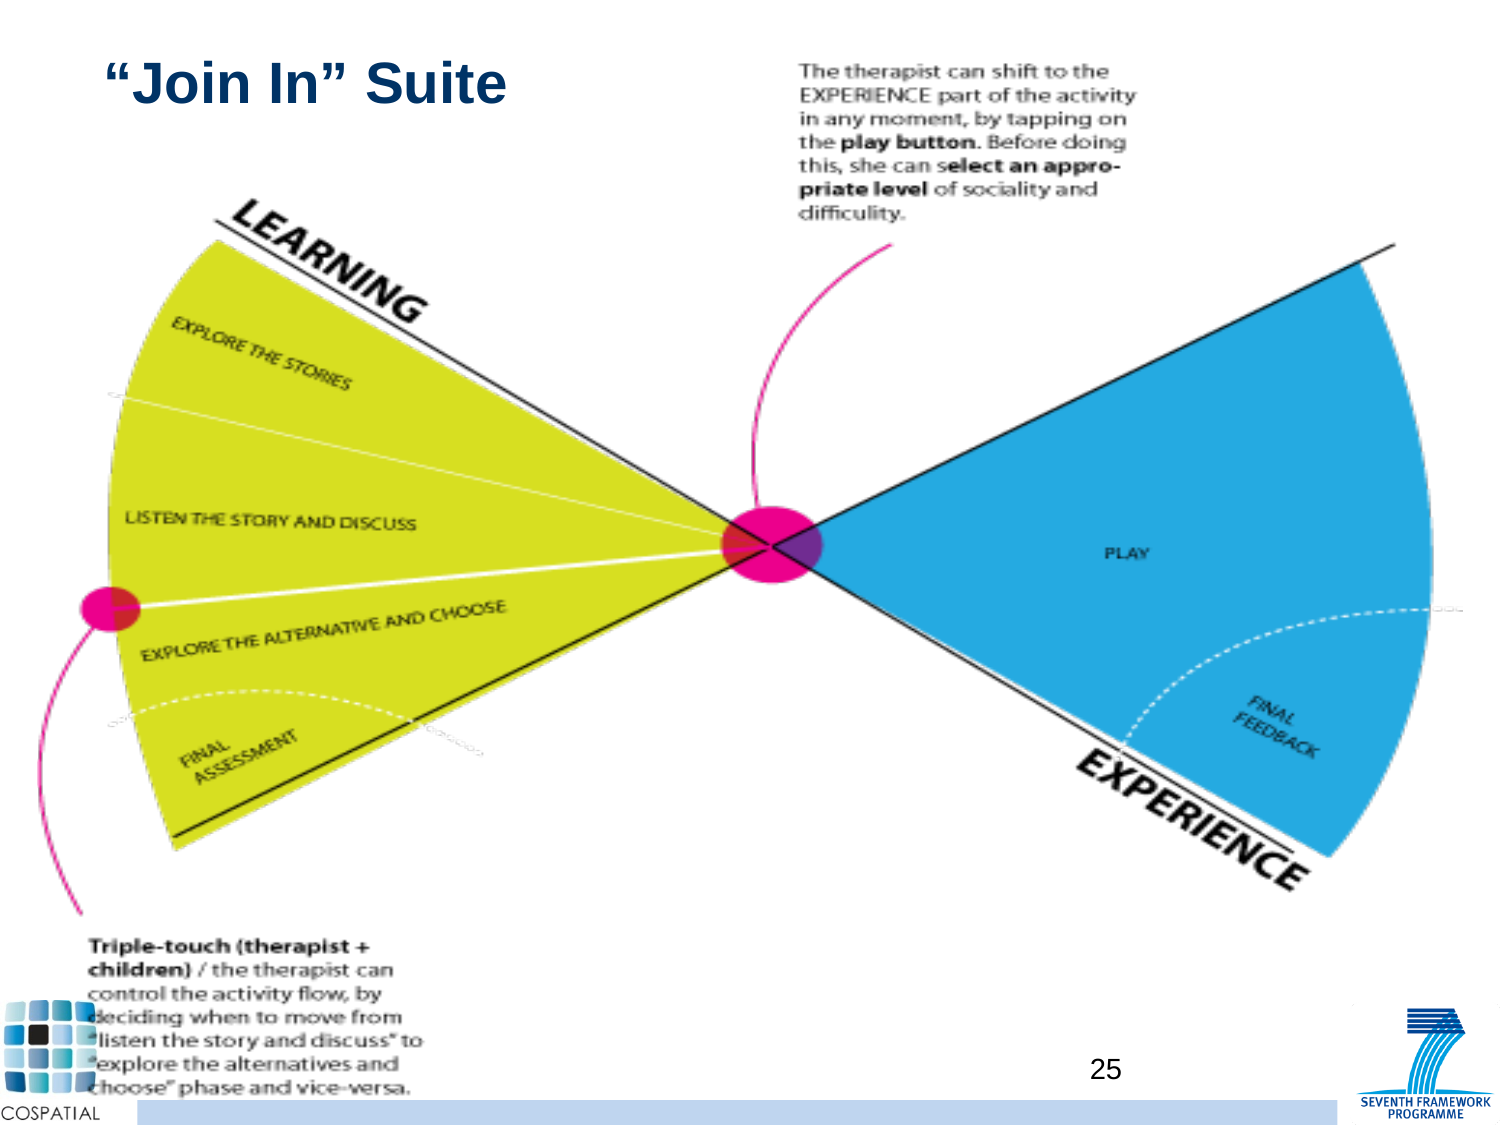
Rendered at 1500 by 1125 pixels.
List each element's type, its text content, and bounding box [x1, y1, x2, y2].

text_box “Join In” Suite [0, 37, 763, 150]
picture [0, 62, 1500, 1125]
